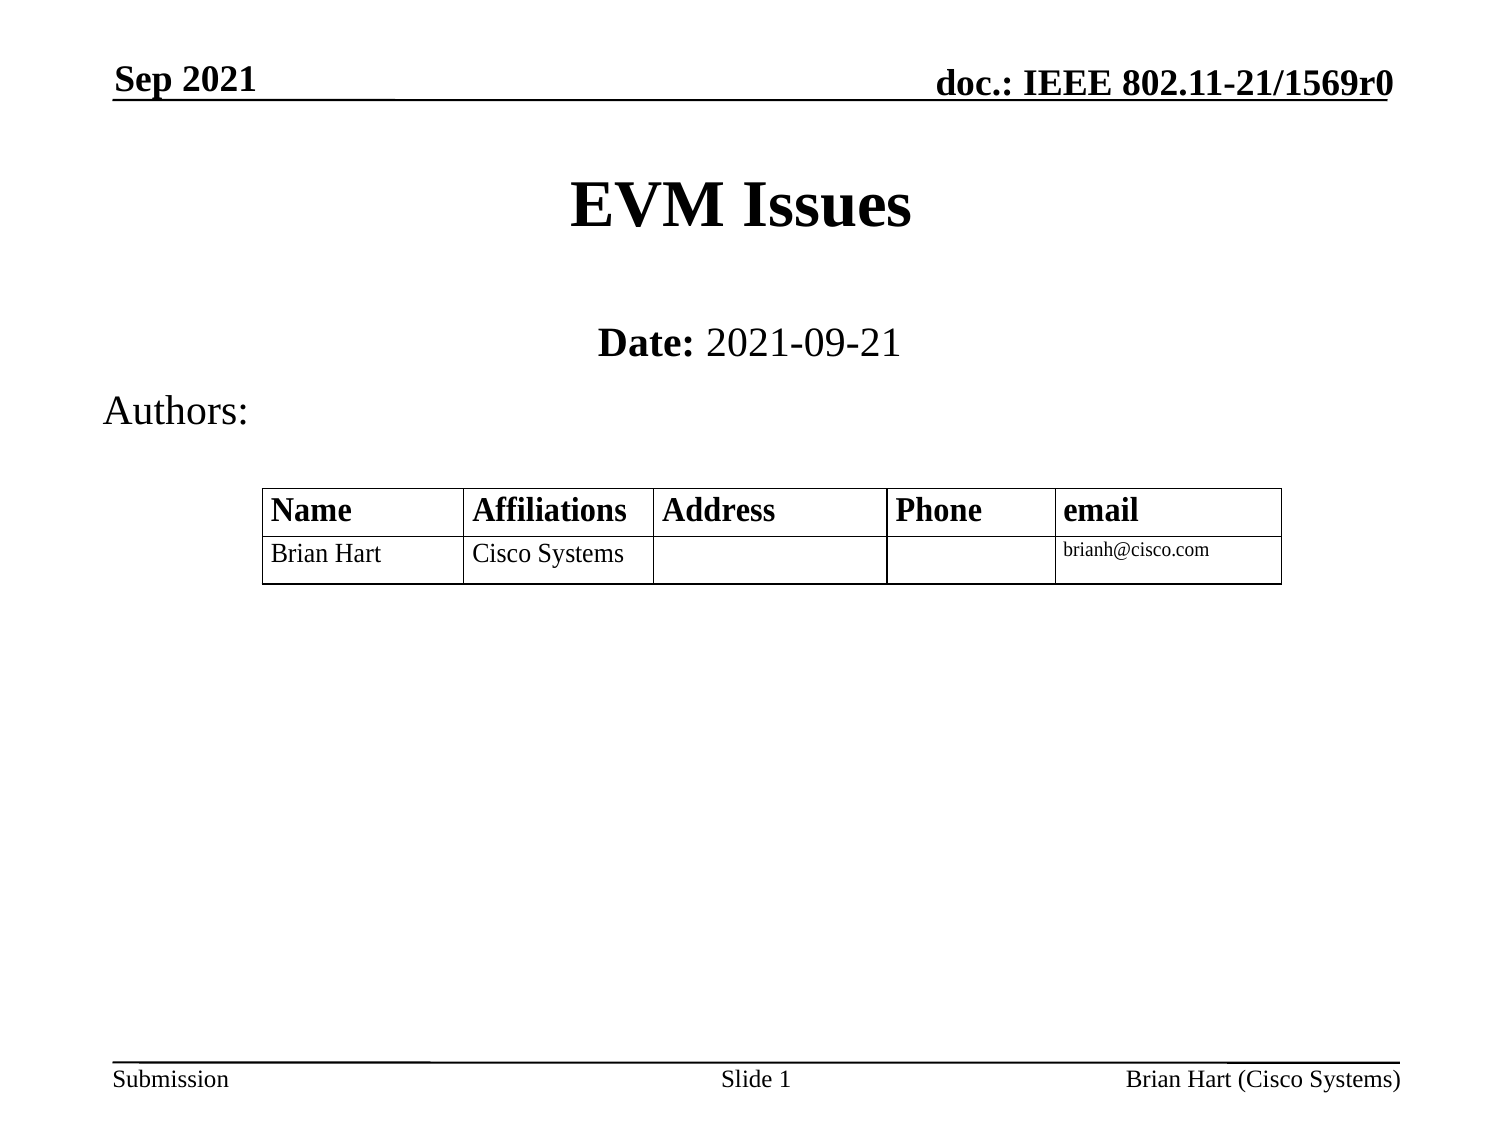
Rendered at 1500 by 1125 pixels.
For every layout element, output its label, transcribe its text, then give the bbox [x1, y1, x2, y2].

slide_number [114, 54, 493, 100]
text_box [249, 487, 1313, 791]
text_box Authors: [87, 374, 325, 438]
list Date: 2021-09-21 [112, 306, 1388, 373]
title EVM Issues [112, 112, 1388, 288]
footer Brian Hart (Cisco Systems) [902, 1061, 1402, 1093]
slide_number Slide 1 [712, 1061, 800, 1123]
